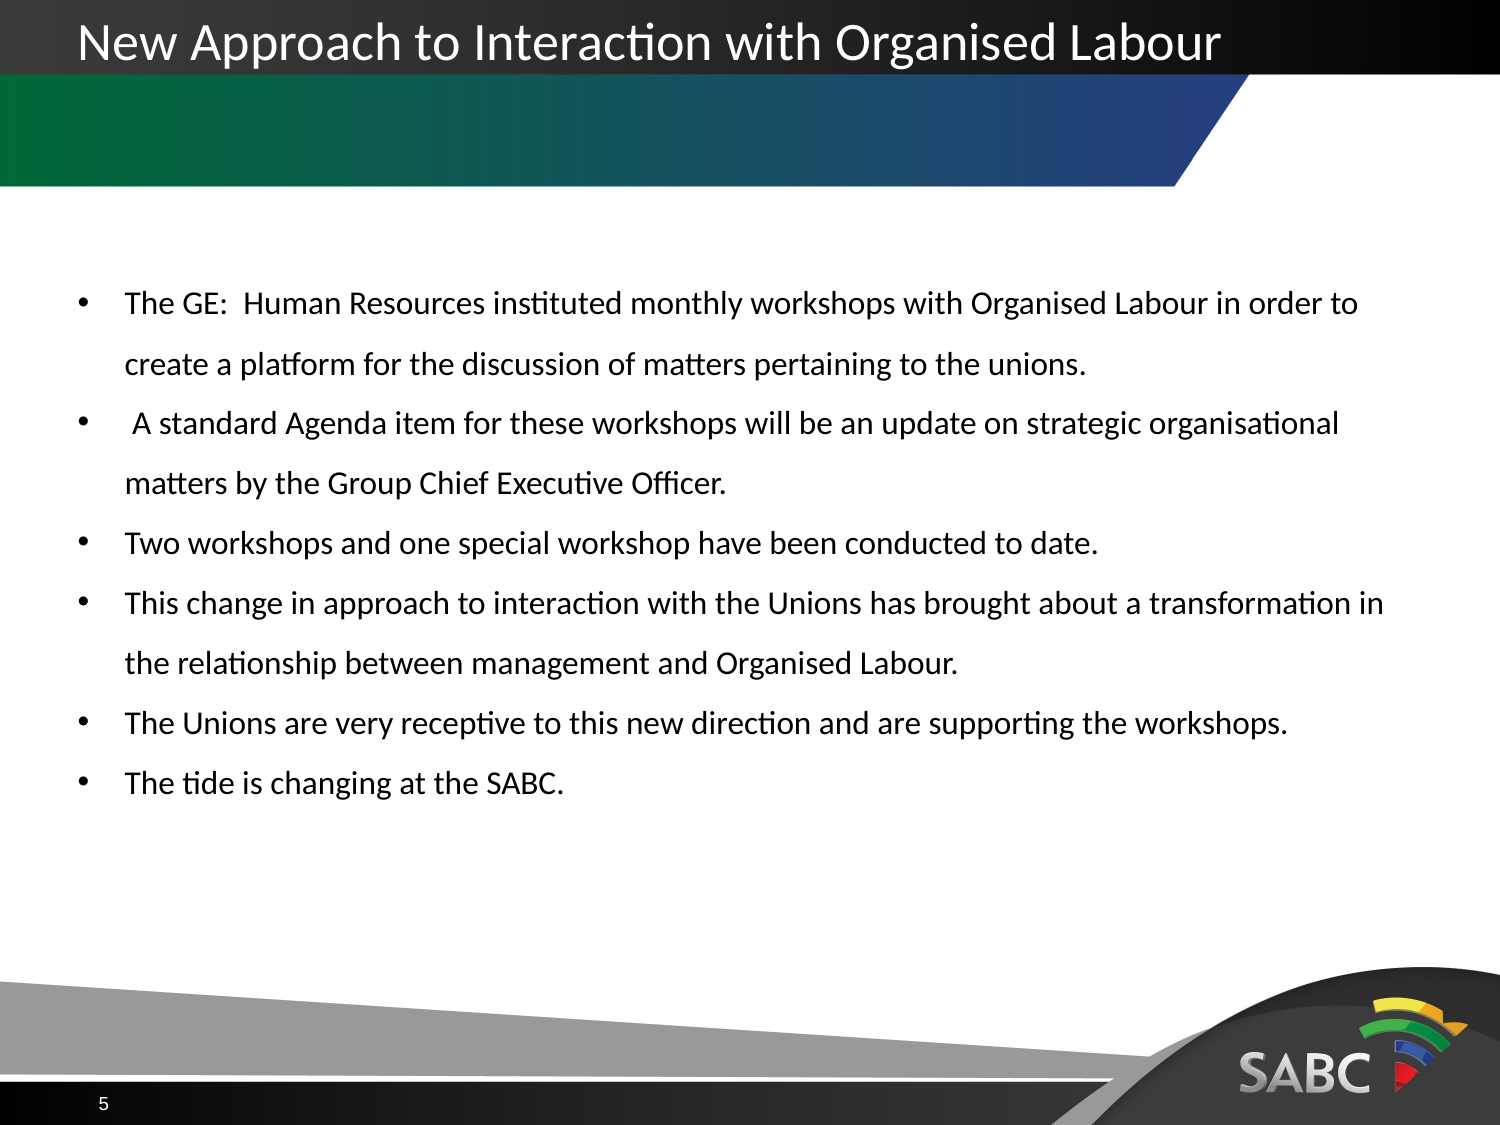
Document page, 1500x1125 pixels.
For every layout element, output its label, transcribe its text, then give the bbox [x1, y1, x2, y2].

text_box The GE: Human Resources instituted monthly workshops with Organised Labour in order to create a platform for the discussion of matters pertaining to the unions. A standard Agenda item for these workshops will be an update on strategic organisational matters by the Group Chief Executive Officer. Two workshops and one special workshop have been conducted to date. This change in approach to interaction with the Unions has brought about a transformation in the relationship between management and Organised Labour. The Unions are very receptive to this new direction and are supporting the workshops. The tide is changing at the SABC. [62, 254, 1449, 809]
text_box [369, 253, 1500, 329]
slide_number 5 [21, 1080, 125, 1125]
picture [0, 0, 1500, 1125]
title New Approach to Interaction with Organised Labour [63, 0, 1500, 85]
